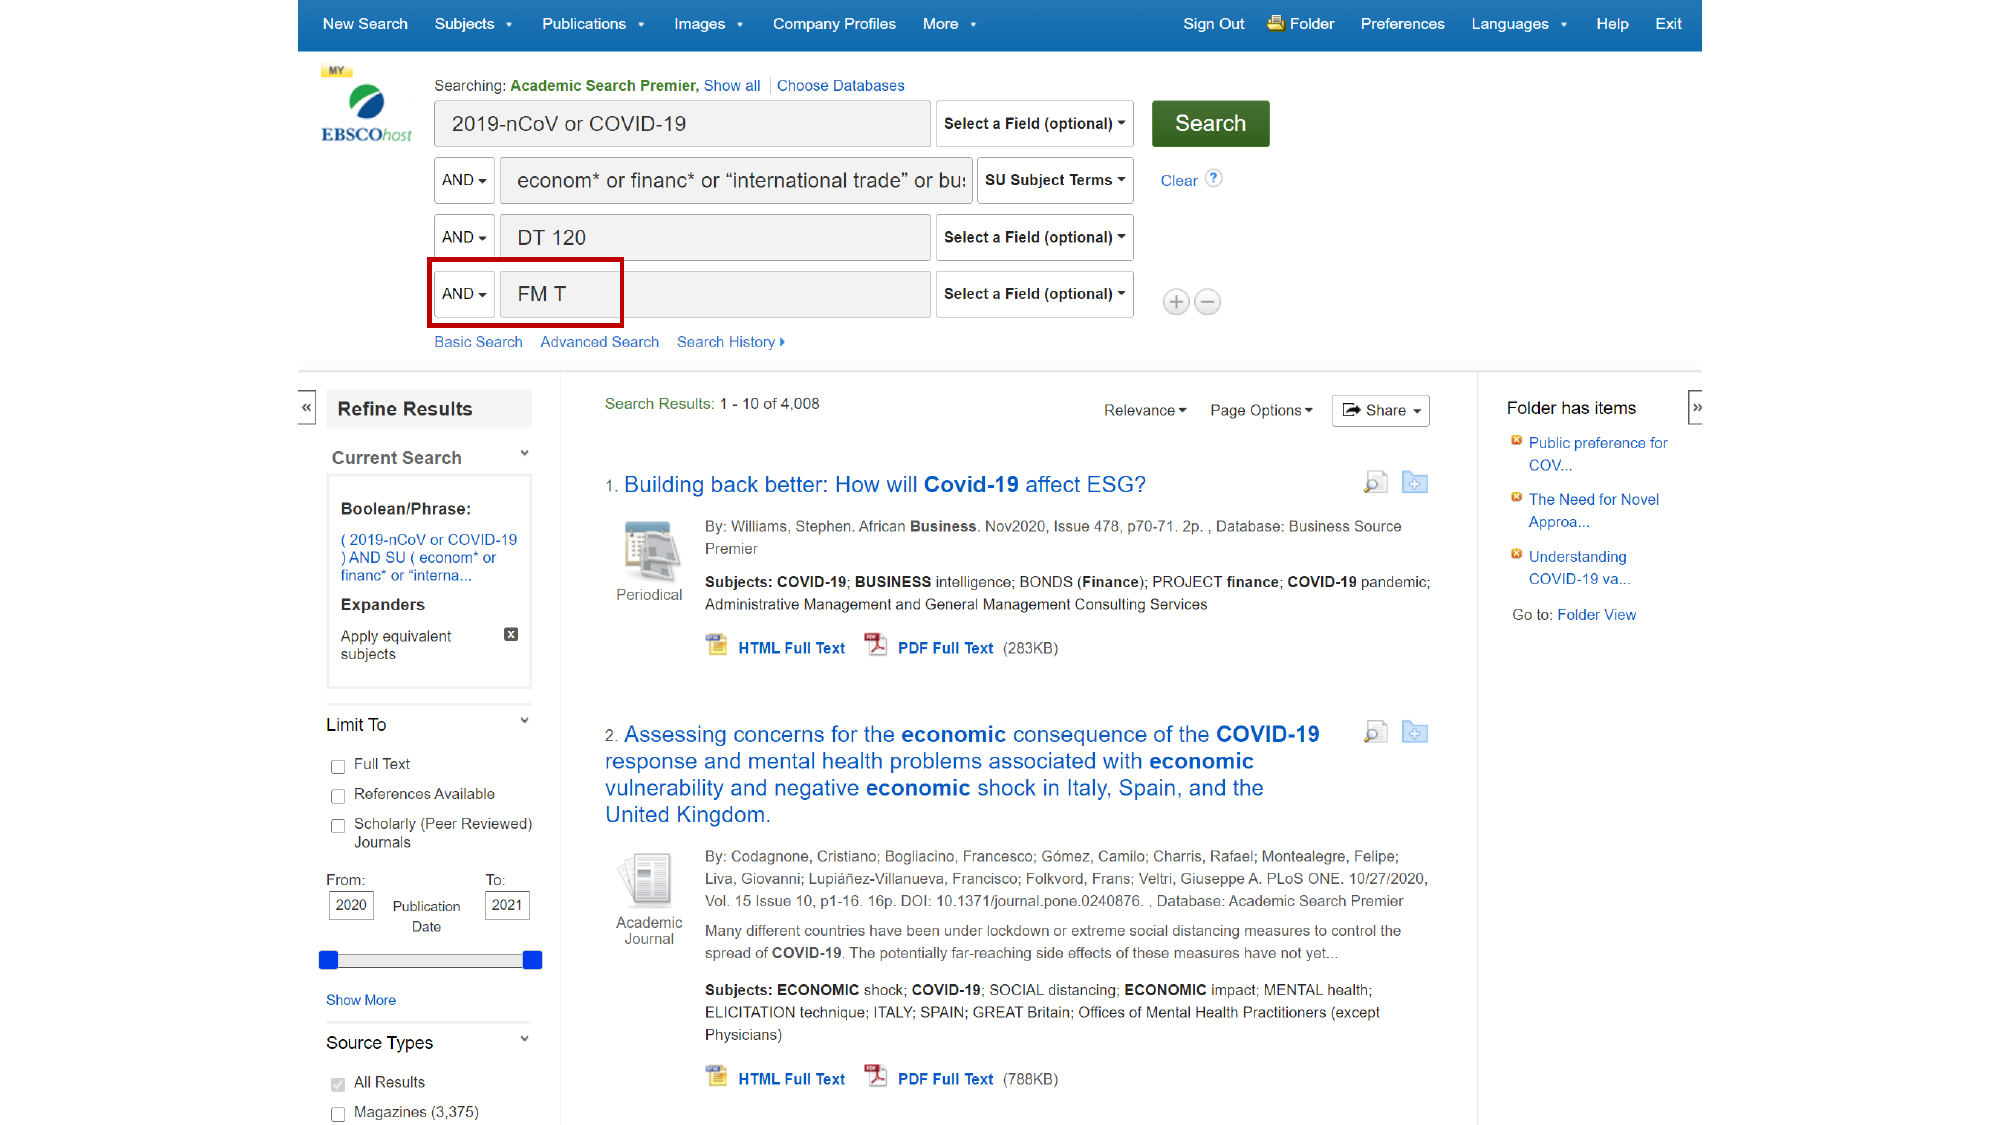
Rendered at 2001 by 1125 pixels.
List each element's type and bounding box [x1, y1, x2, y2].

picture [298, 0, 1702, 1125]
